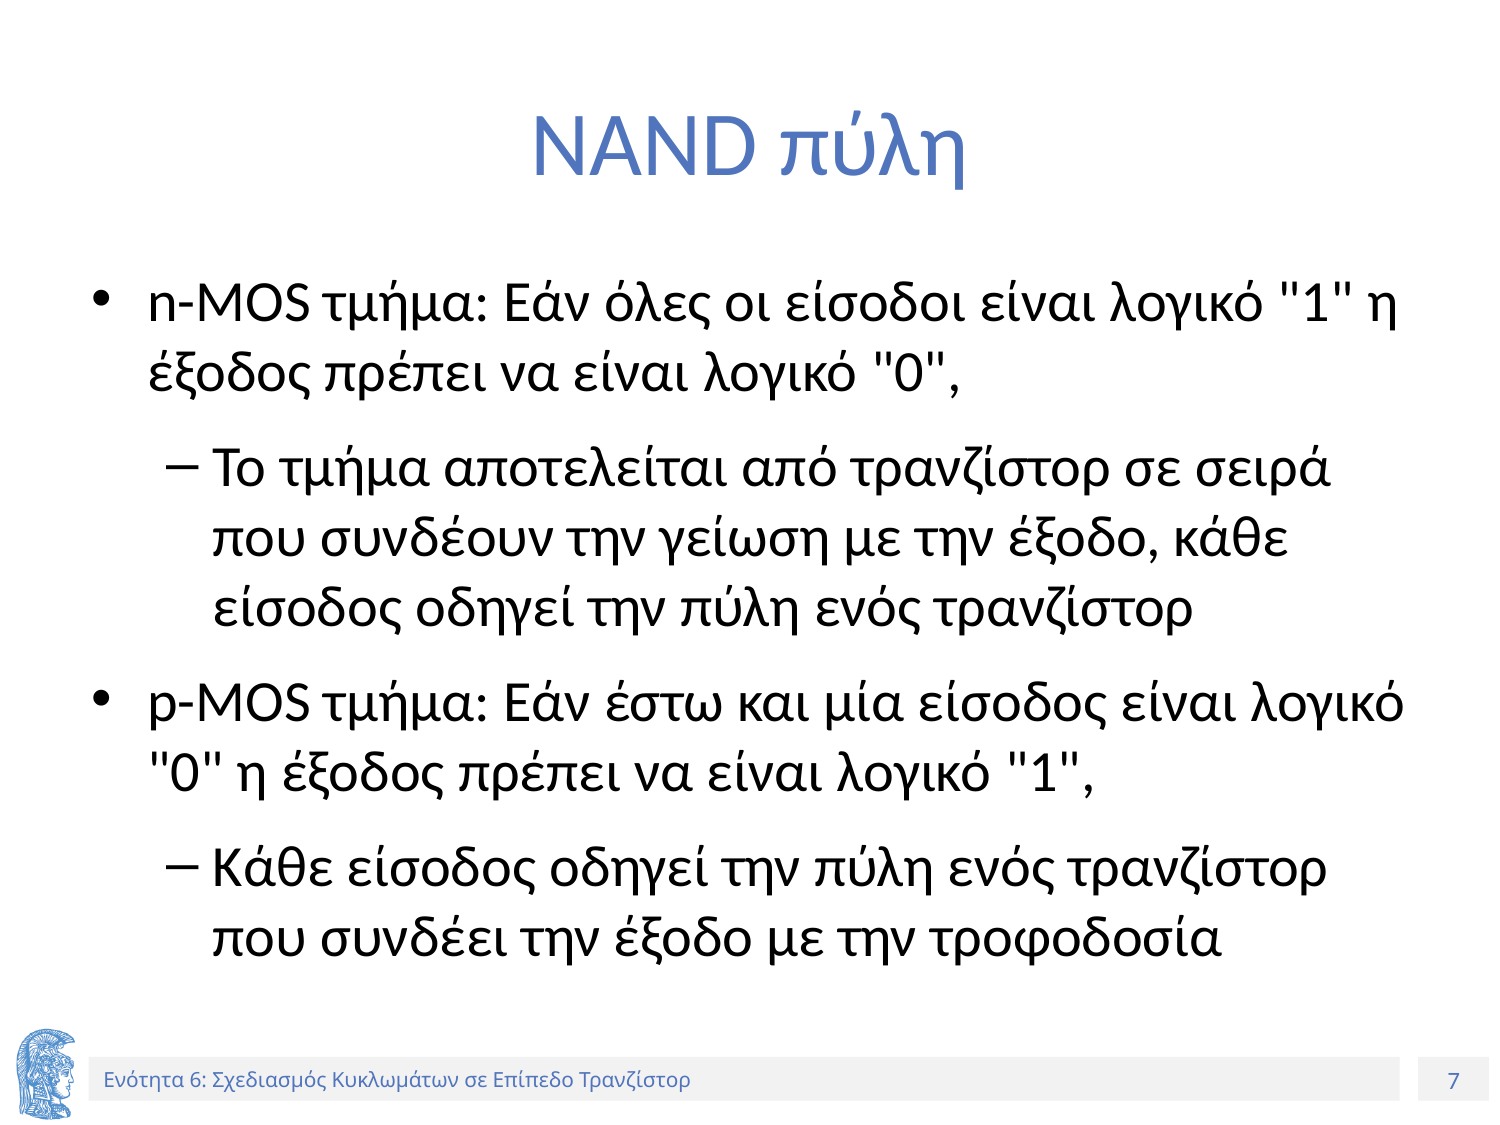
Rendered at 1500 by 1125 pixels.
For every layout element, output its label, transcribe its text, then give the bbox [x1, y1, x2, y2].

list n-MOS τμήμα: Εάν όλες οι είσοδοι είναι λογικό "1" η έξοδος πρέπει να είναι λογικό "0", Το τμήμα αποτελείται από τρανζίστορ σε σειρά που συνδέουν την γείωση με την έξοδο, κάθε είσοδος οδηγεί την πύλη ενός τρανζίστορ p-MOS τμήμα: Εάν έστω και μία είσοδος είναι λογικό "0" η έξοδος πρέπει να είναι λογικό "1", Κάθε είσοδος οδηγεί την πύλη ενός τρανζίστορ που συνδέει την έξοδο με την τροφοδοσία [76, 255, 1427, 998]
title NAND πύλη [75, 45, 1425, 233]
picture [9, 1025, 81, 1120]
